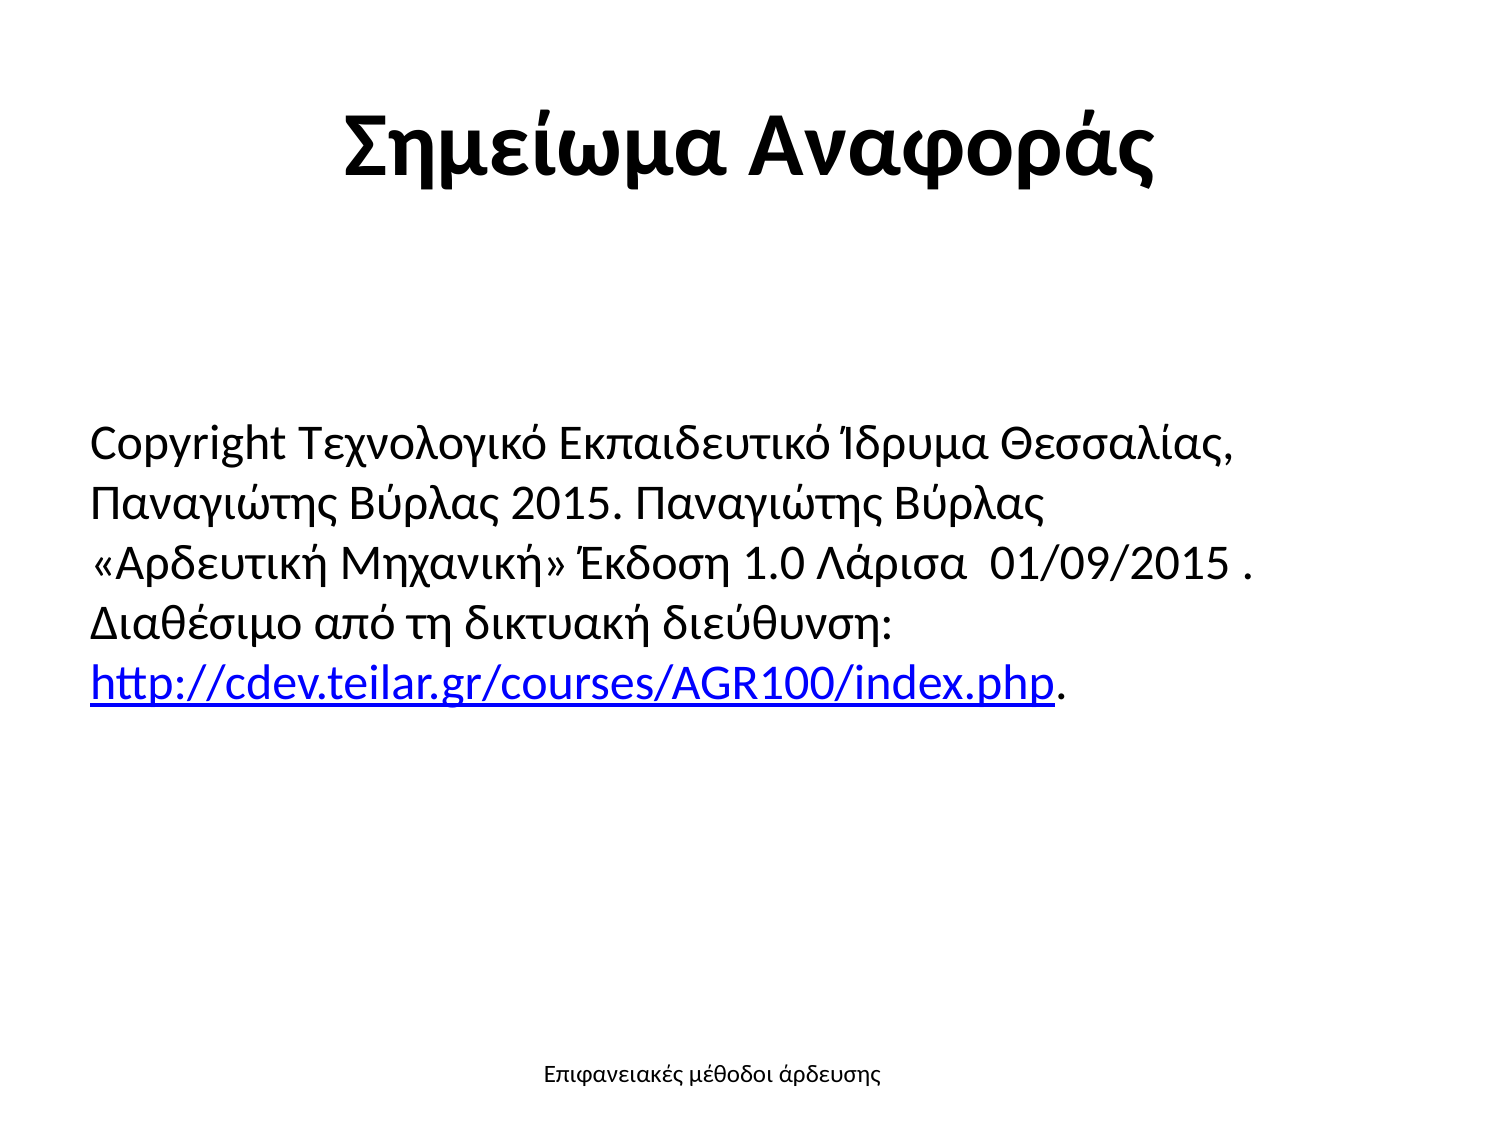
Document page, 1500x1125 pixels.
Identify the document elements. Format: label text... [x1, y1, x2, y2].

list Copyright Τεχνολογικό Εκπαιδευτικό Ίδρυμα Θεσσαλίας, Παναγιώτης Βύρλας 2015. Παναγιώτης Βύρλας «Αρδευτική Μηχανική» Έκδοση 1.0 Λάρισα 01/09/2015 . Διαθέσιμο από τη δικτυακή διεύθυνση: http://cdev.teilar.gr/courses/AGR100/index.php. [75, 262, 1425, 1005]
title Σημείωμα Αναφοράς [75, 45, 1425, 233]
